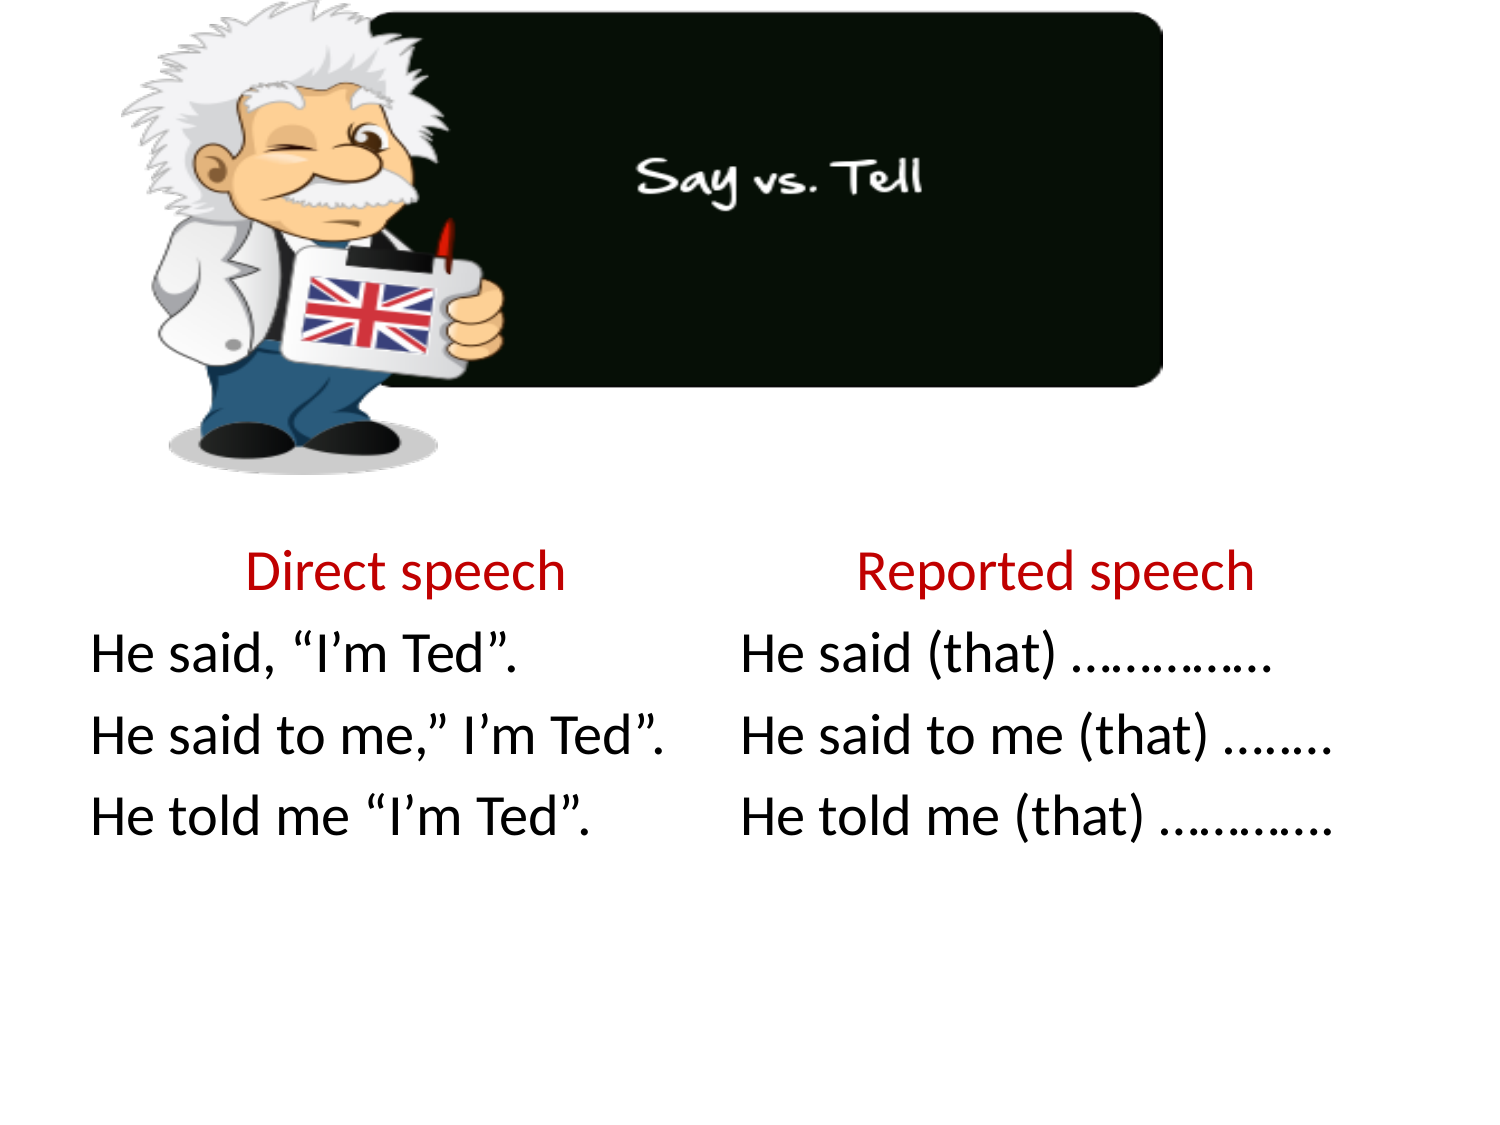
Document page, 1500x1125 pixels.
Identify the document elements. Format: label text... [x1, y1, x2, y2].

list Reported speech He said (that) …………… He said to me (that) …..… He told me (that) …………. [725, 525, 1388, 968]
picture [121, 0, 1163, 476]
list Direct speech He said, “I’m Ted”. He said to me,” I’m Ted”. He told me “I’m Ted”. [75, 525, 725, 925]
